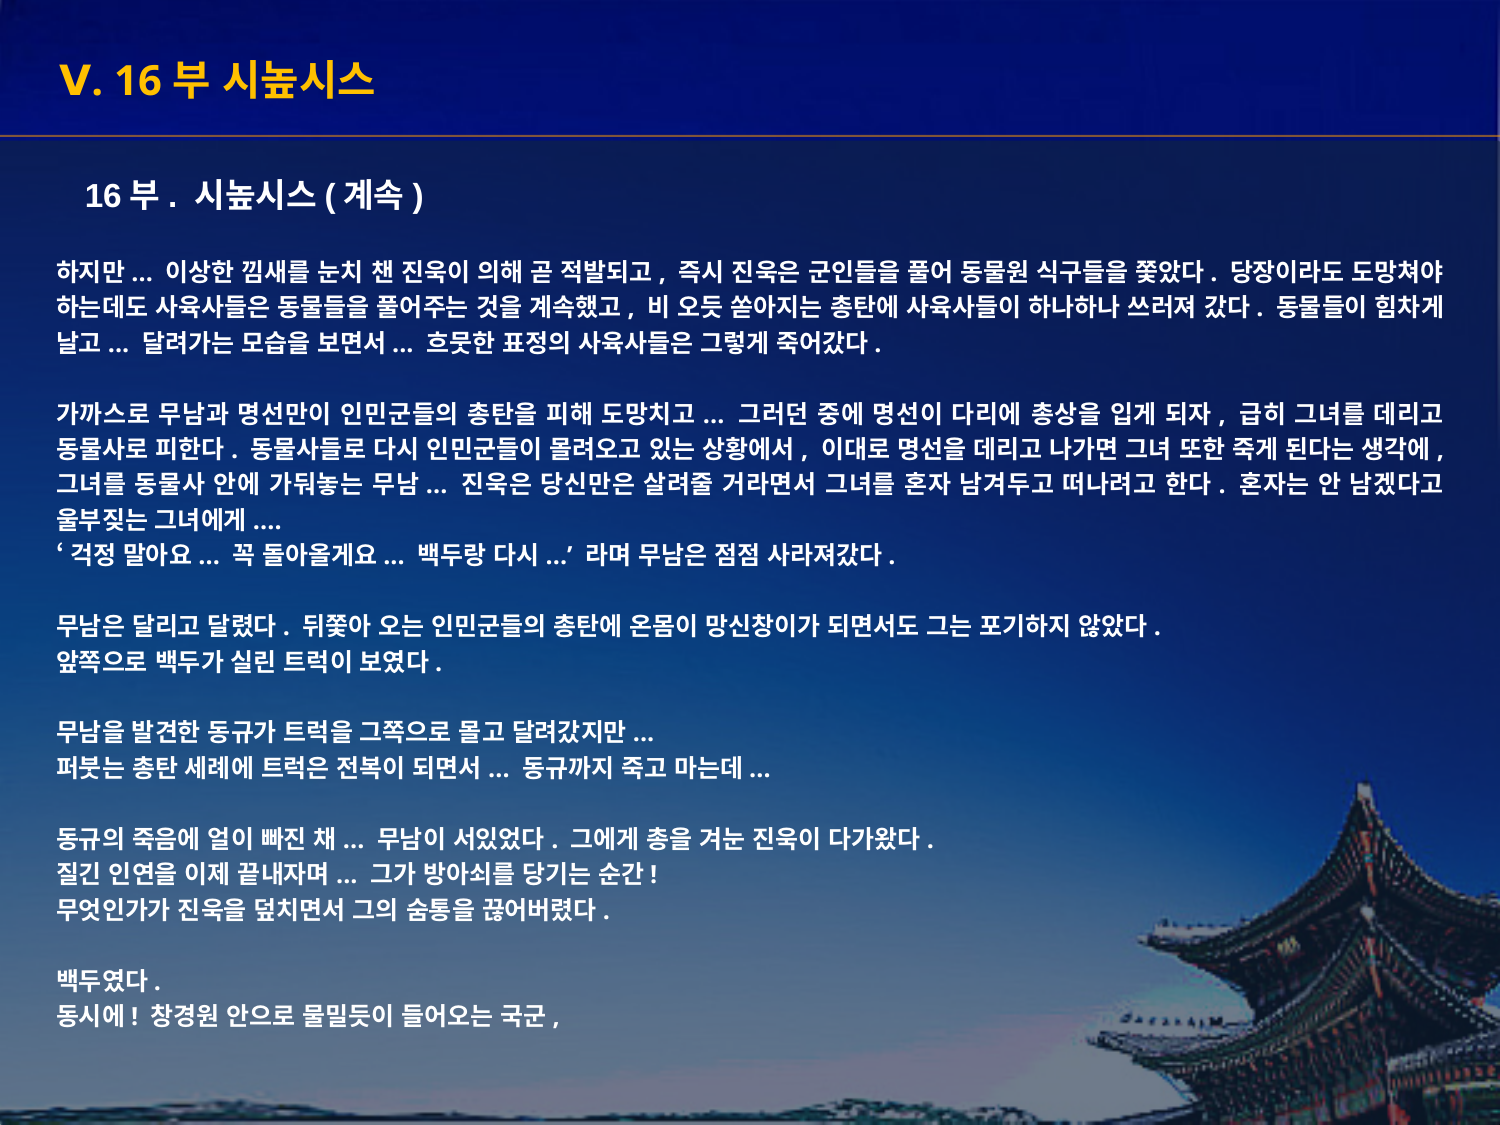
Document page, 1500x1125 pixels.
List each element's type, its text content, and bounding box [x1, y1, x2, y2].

text_box [0, 138, 1500, 1125]
picture [0, 0, 1500, 135]
text_box 하지만... 이상한 낌새를 눈치 챈 진욱이 의해 곧 적발되고, 즉시 진욱은 군인들을 풀어 동물원 식구들을 쫓았다. 당장이라도 도망쳐야 하는데도 사육사들은 동물들을 풀어주는 것을 계속했고, 비 오듯 쏟아지는 총탄에 사육사들이 하나하나 쓰러져 갔다. 동물들이 힘차게 날고... 달려가는 모습을 보면서... 흐뭇한 표정의 사육사들은 그렇게 죽어갔다. 가까스로 무남과 명선만이 인민군들의 총탄을 피해 도망치고... 그러던 중에 명선이 다리에 총상을 입게 되자, 급히 그녀를 데리고 동물사로 피한다. 동물사들로 다시 인민군들이 몰려오고 있는 상황에서, 이대로 명선을 데리고 나가면 그녀 또한 죽게 된다는 생각에, 그녀를 동물사 안에 가둬놓는 무남... 진욱은 당신만은 살려줄 거라면서 그녀를 혼자 남겨두고 떠나려고 한다. 혼자는 안 남겠다고 울부짖는 그녀에게.... ‘걱정 말아요... 꼭 돌아올게요... 백두랑 다시...’ 라며 무남은 점점 사라져갔다. 무남은 달리고 달렸다. 뒤쫓아 오는 인민군들의 총탄에 온몸이 망신창이가 되면서도 그는 포기하지 않았다. 앞쪽으로 백두가 실린 트럭이 보였다. 무남을 발견한 동규가 트럭을 그쪽으로 몰고 달려갔지만... 퍼붓는 총탄 세례에 트럭은 전복이 되면서... 동규까지 죽고 마는데... 동규의 죽음에 얼이 빠진 채... 무남이 서있었다. 그에게 총을 겨눈 진욱이 다가왔다. 질긴 인연을 이제 끝내자며... 그가 방아쇠를 당기는 순간! 무엇인가가 진욱을 덮치면서 그의 숨통을 끊어버렸다. 백두였다. 동시에! 창경원 안으로 물밀듯이 들어오는 국군, [41, 243, 1459, 1074]
text_box 16부. 시높시스(계속) [69, 166, 692, 243]
text_box Ⅴ. 16부 시높시스 [44, 45, 392, 111]
